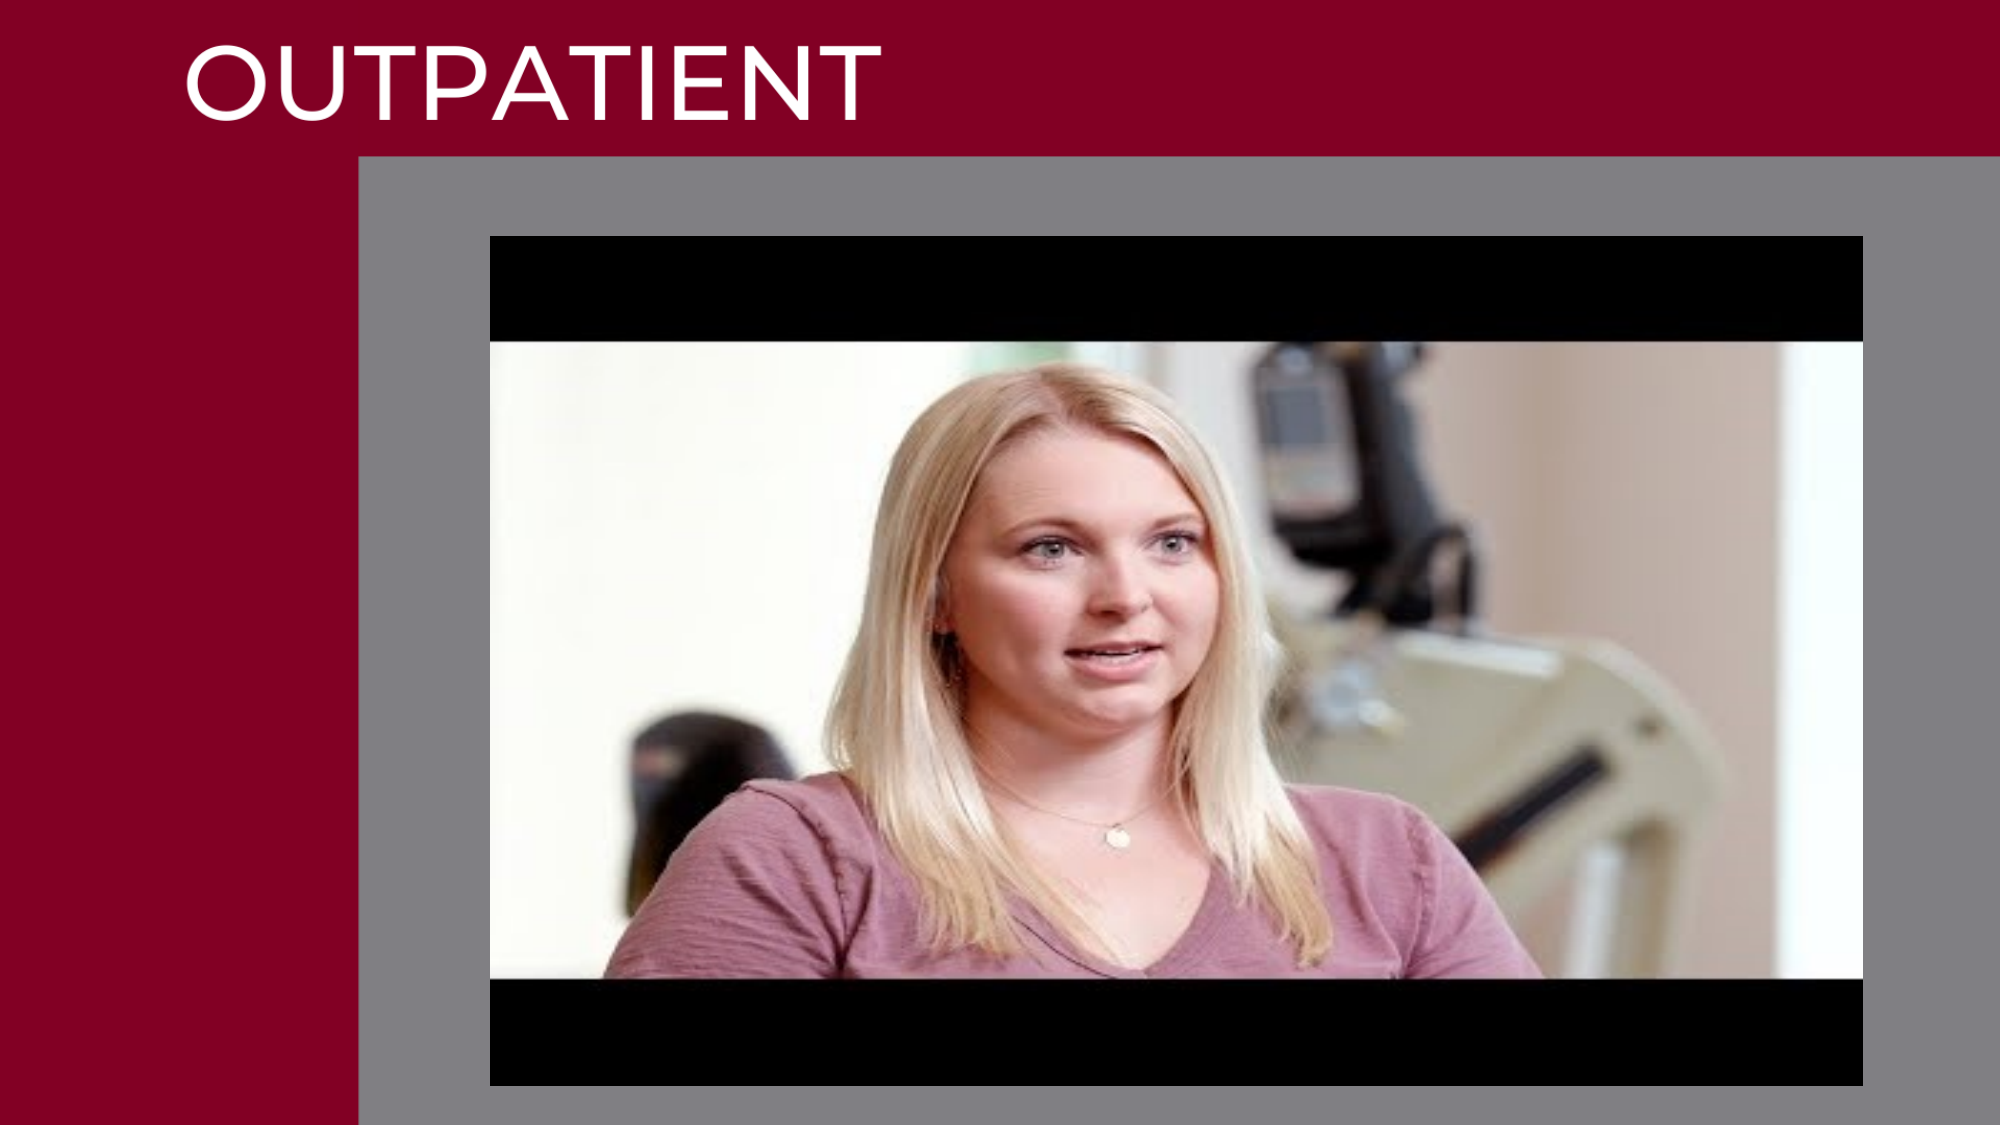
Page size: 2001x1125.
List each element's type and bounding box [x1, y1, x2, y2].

picture [0, 0, 2000, 1125]
text_box [489, 235, 1864, 1087]
